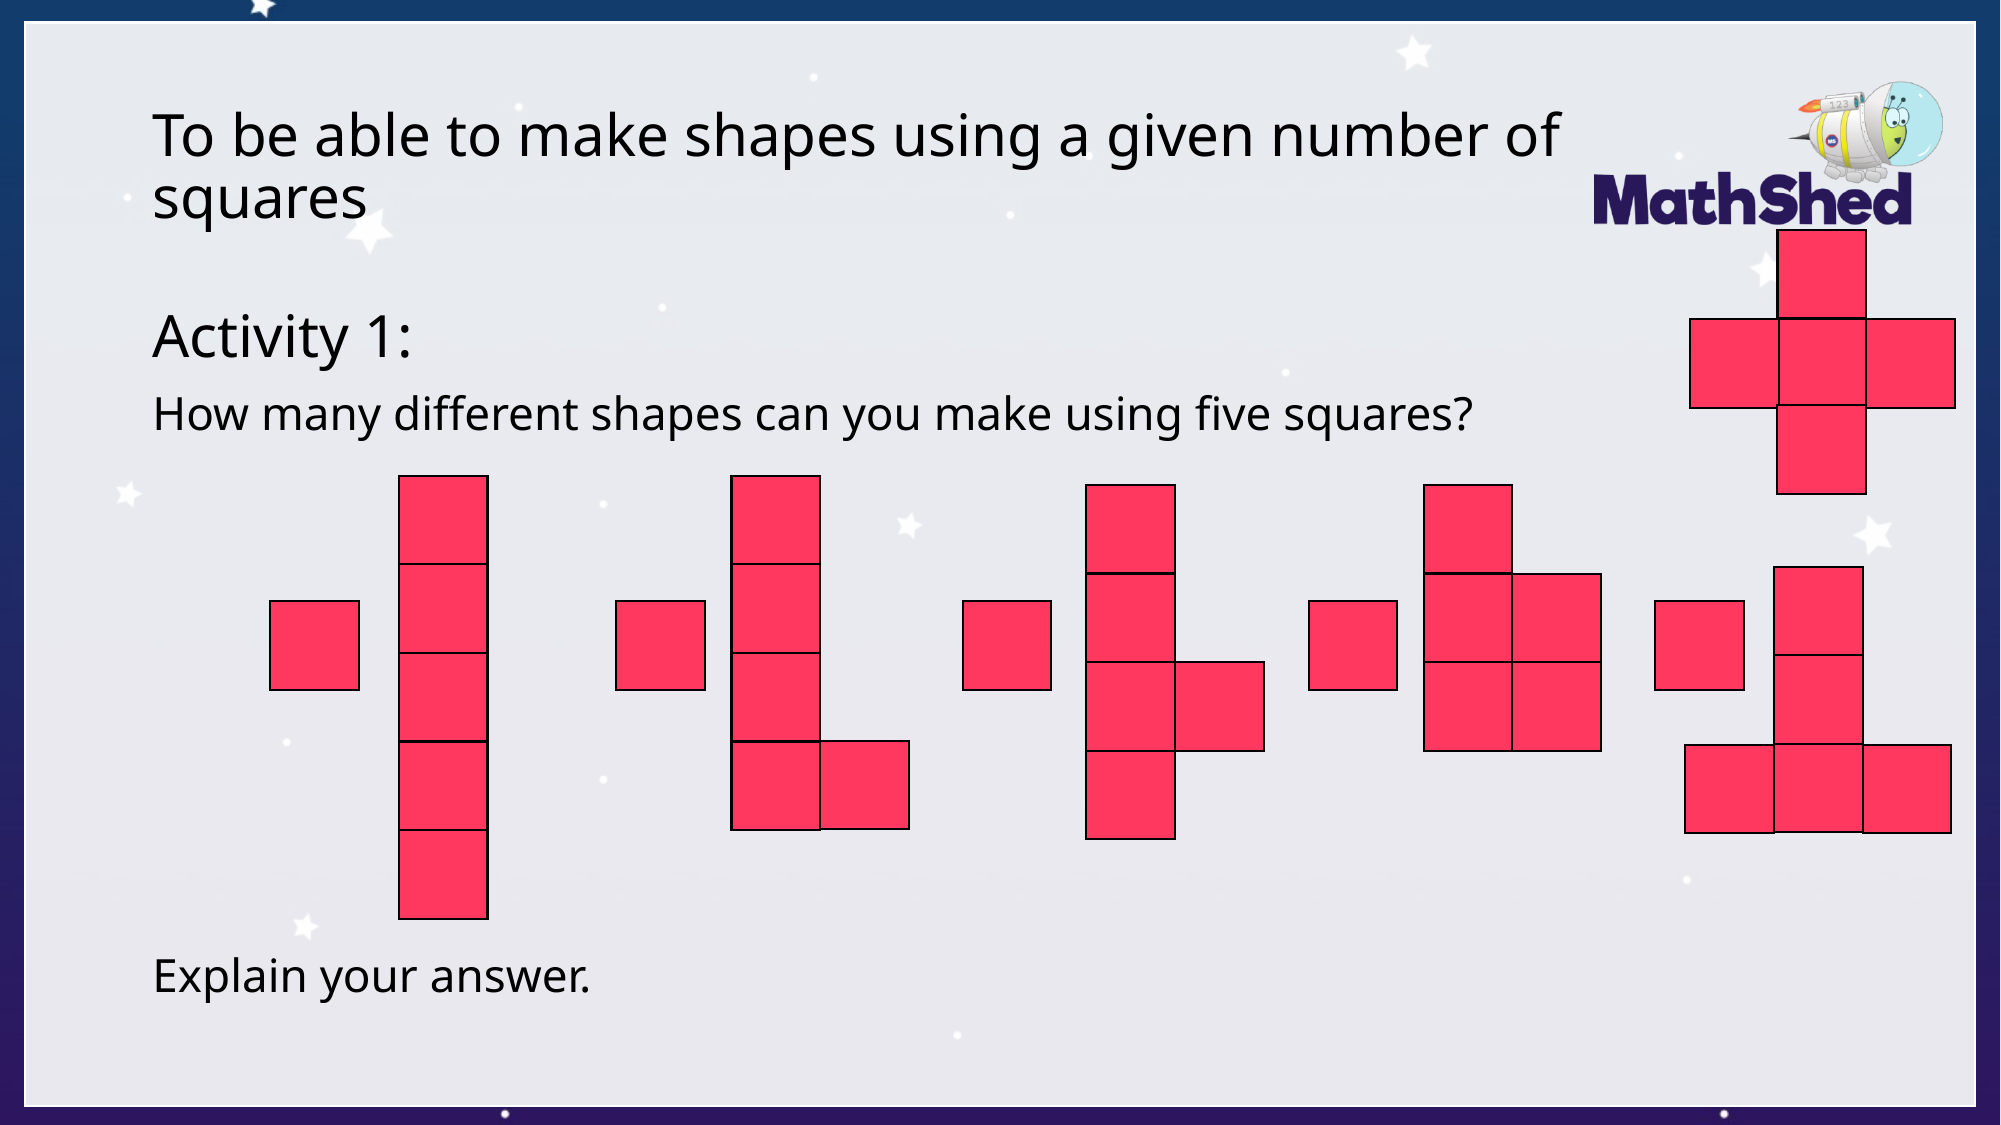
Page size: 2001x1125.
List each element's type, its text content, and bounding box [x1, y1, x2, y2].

text_box [398, 654, 489, 741]
text_box [730, 475, 821, 563]
text_box [1511, 661, 1602, 752]
text_box [1689, 318, 1780, 409]
text_box [730, 563, 821, 654]
text_box [1684, 744, 1775, 834]
text_box [1423, 663, 1511, 752]
text_box [1865, 318, 1956, 409]
text_box [398, 829, 489, 920]
text_box [1776, 229, 1867, 318]
text_box [730, 741, 821, 831]
text_box [398, 563, 489, 654]
text_box [398, 475, 489, 563]
text_box [1085, 750, 1176, 840]
text_box [1513, 573, 1602, 661]
text_box [1780, 318, 1865, 404]
text_box [1862, 744, 1952, 834]
title To be able to make shapes using a given number of squares [137, 59, 1578, 278]
picture [0, 0, 2001, 1125]
text_box [1773, 656, 1864, 743]
text_box [1085, 484, 1176, 573]
text_box [1654, 600, 1745, 691]
text_box [1423, 573, 1513, 663]
text_box [819, 740, 910, 830]
text_box [1174, 661, 1265, 752]
text_box [1085, 663, 1174, 750]
text_box [1423, 484, 1513, 573]
text_box [962, 600, 1052, 691]
text_box [398, 741, 489, 829]
list Activity 1: How many different shapes can you make using five squares? Explain your answer. [137, 299, 1863, 1014]
text_box [1773, 743, 1864, 833]
text_box [1085, 573, 1176, 663]
text_box [1776, 404, 1867, 495]
text_box [269, 600, 360, 691]
text_box [615, 600, 706, 691]
text_box [1773, 566, 1864, 656]
text_box [1308, 600, 1398, 691]
